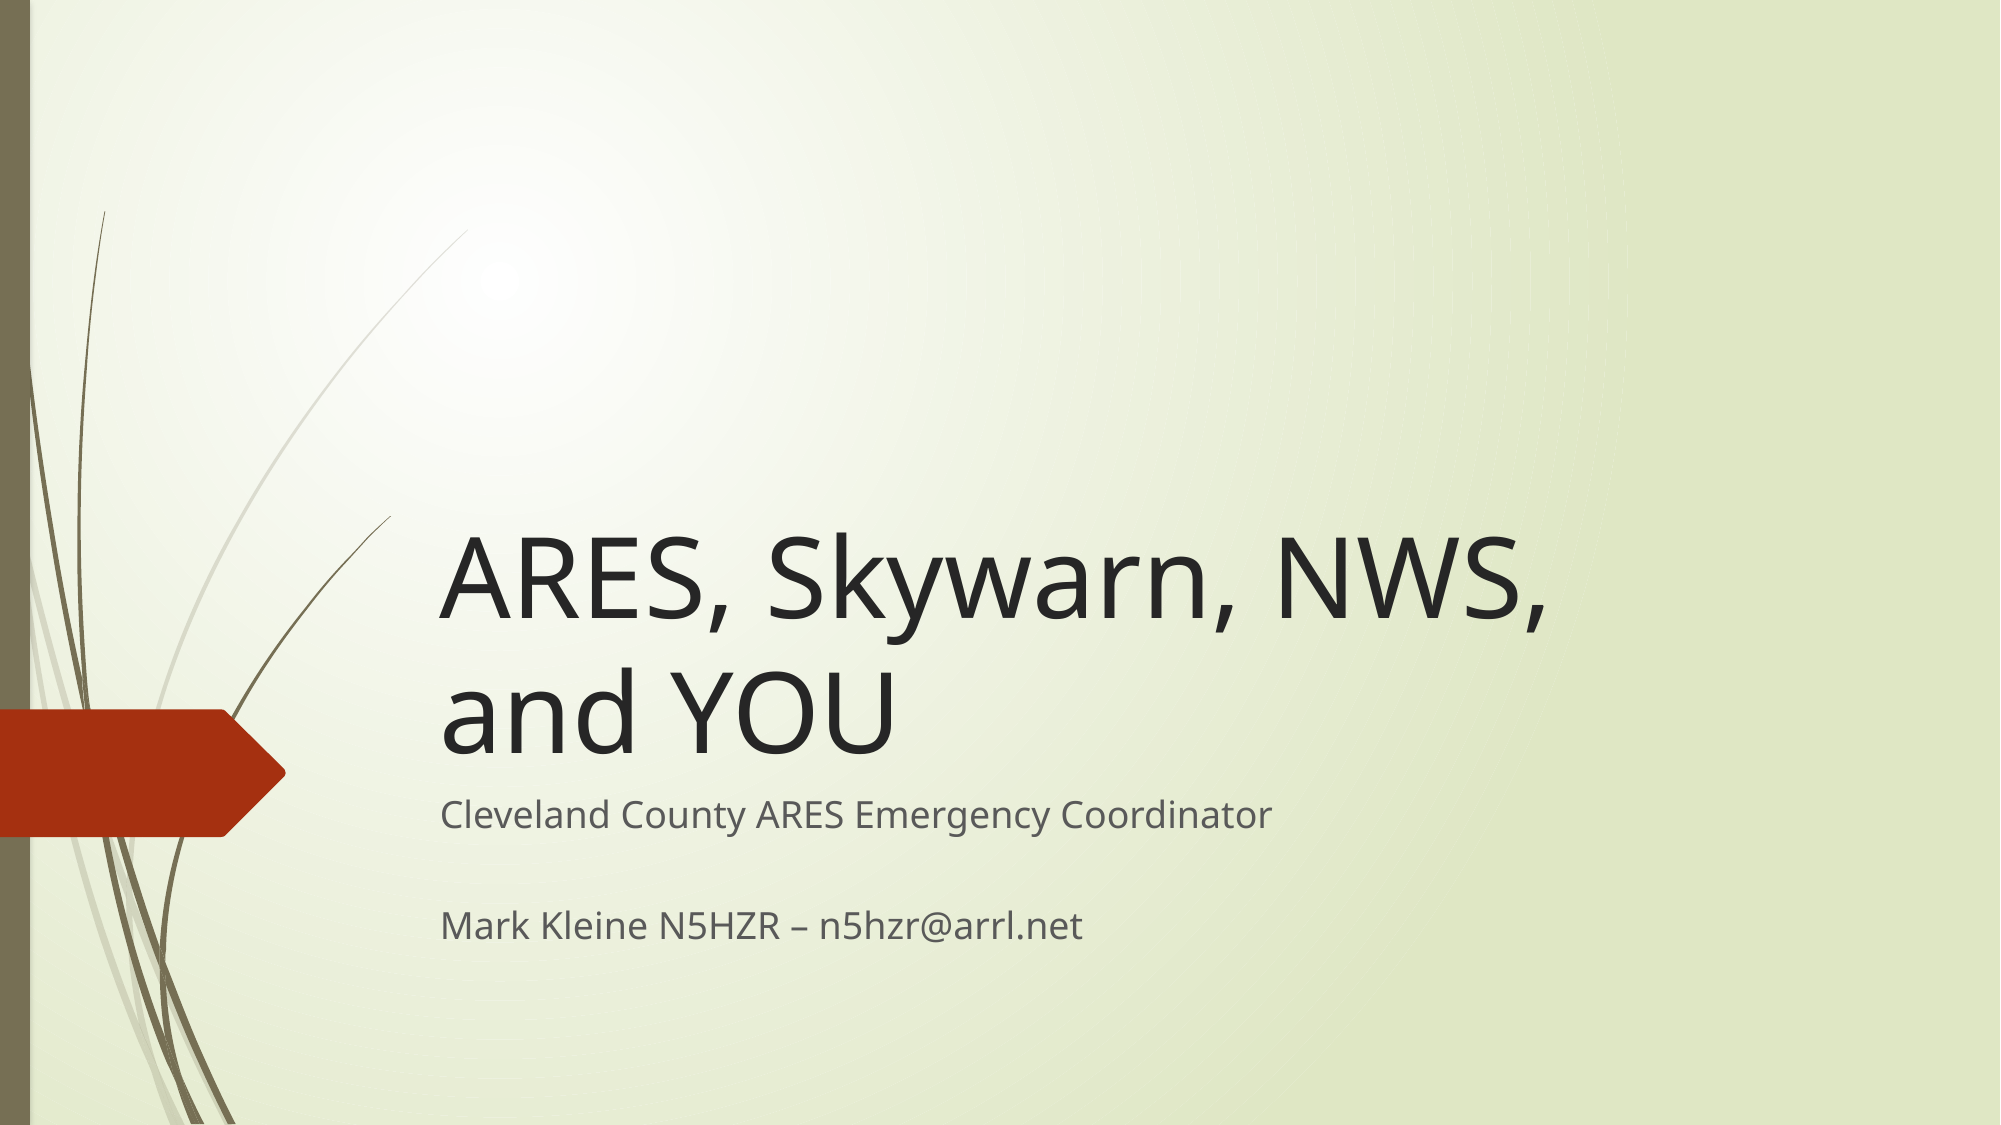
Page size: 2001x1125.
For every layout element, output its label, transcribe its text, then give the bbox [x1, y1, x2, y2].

title ARES, Skywarn, NWS, and YOU [424, 412, 1888, 783]
subtitle Cleveland County ARES Emergency Coordinator Mark Kleine N5HZR – n5hzr@arrl.net [424, 783, 1888, 969]
